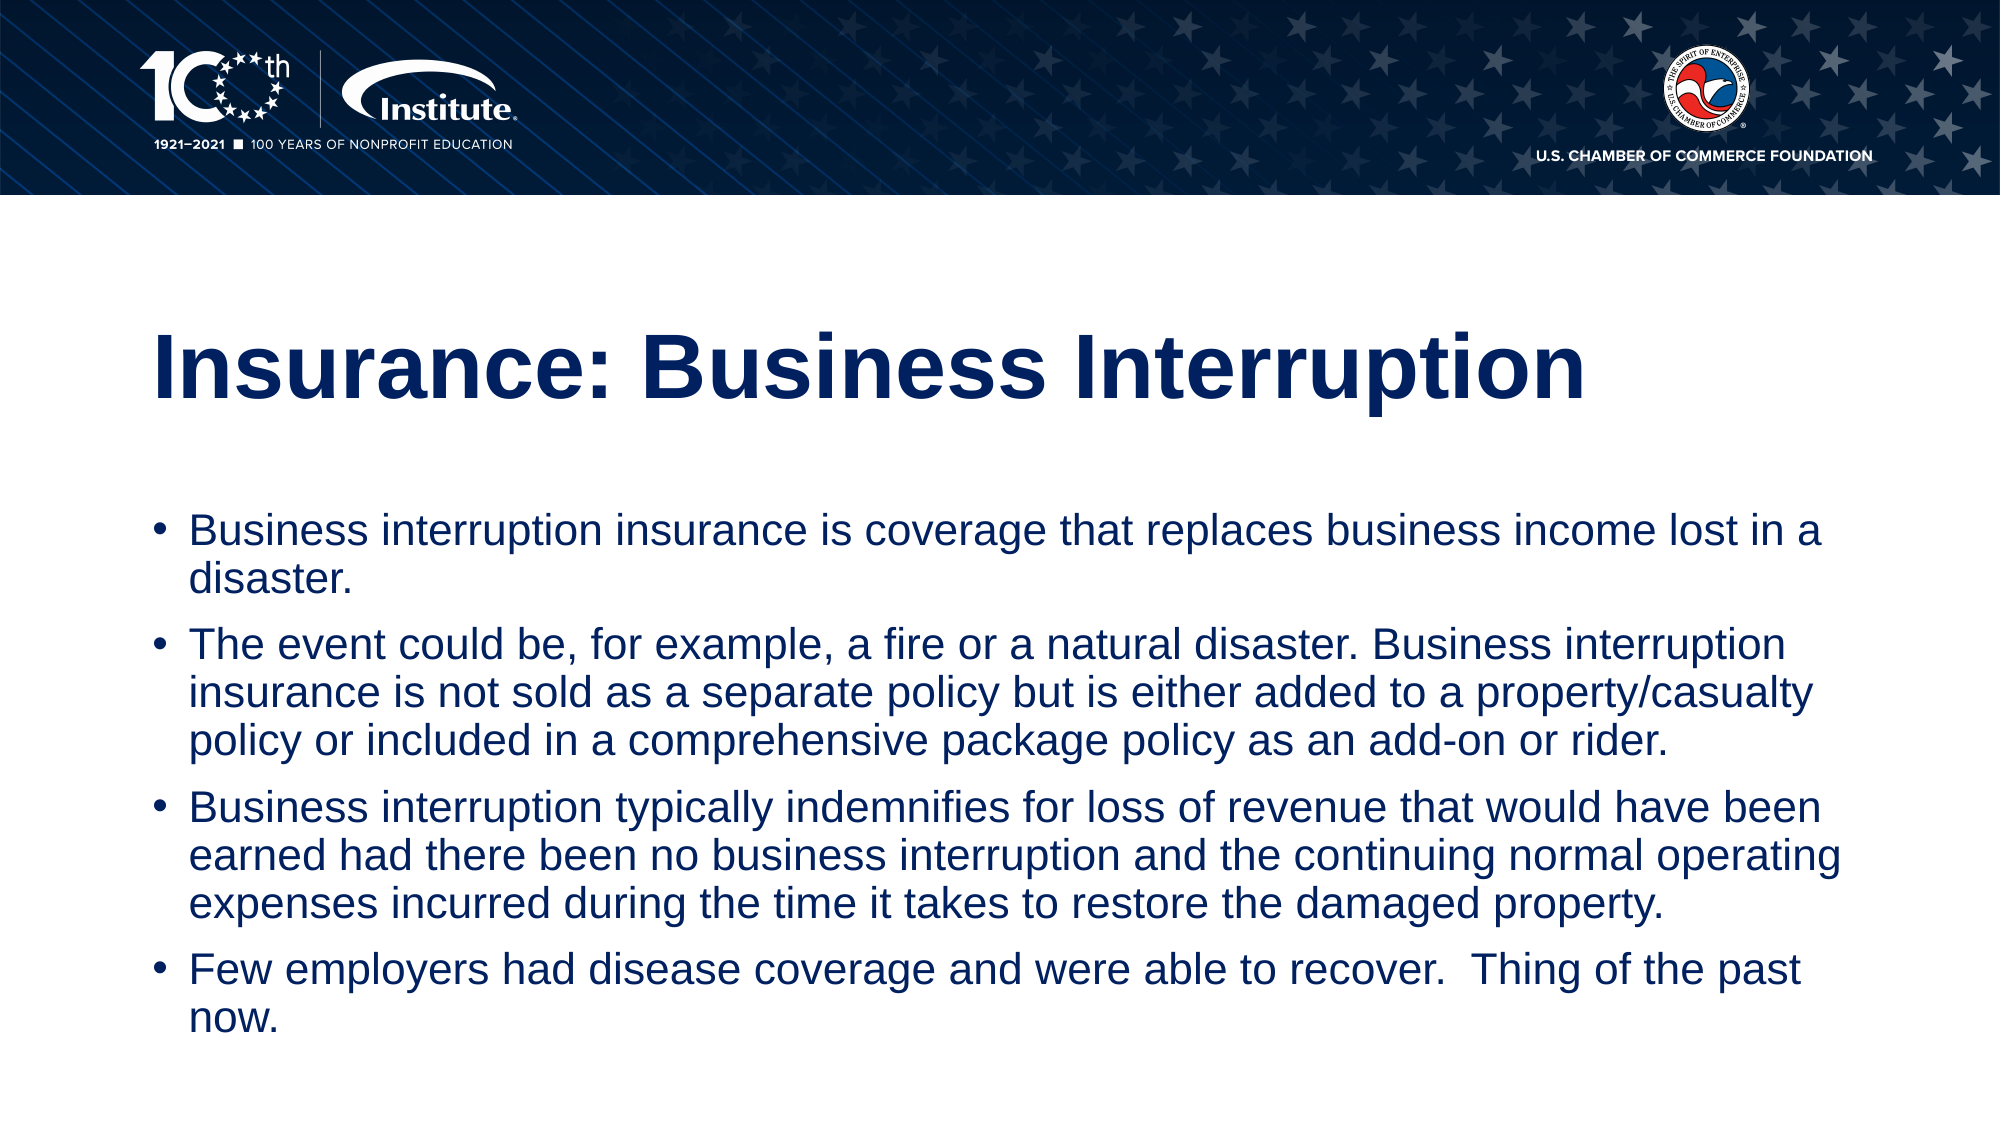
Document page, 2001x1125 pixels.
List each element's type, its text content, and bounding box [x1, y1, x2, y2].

title Insurance: Business Interruption [137, 259, 1863, 478]
picture [0, 0, 2000, 195]
list Business interruption insurance is coverage that replaces business income lost in a disaster. The event could be, for example, a fire or a natural disaster. Business interruption insurance is not sold as a separate policy but is either added to a property/casualty policy or included in a comprehensive package policy as an add-on or rider. Business interruption typically indemnifies for loss of revenue that would have been earned had there been no business interruption and the continuing normal operating expenses incurred during the time it takes to restore the damaged property. Few employers had disease coverage and were able to recover. Thing of the past now. [137, 499, 1863, 1083]
